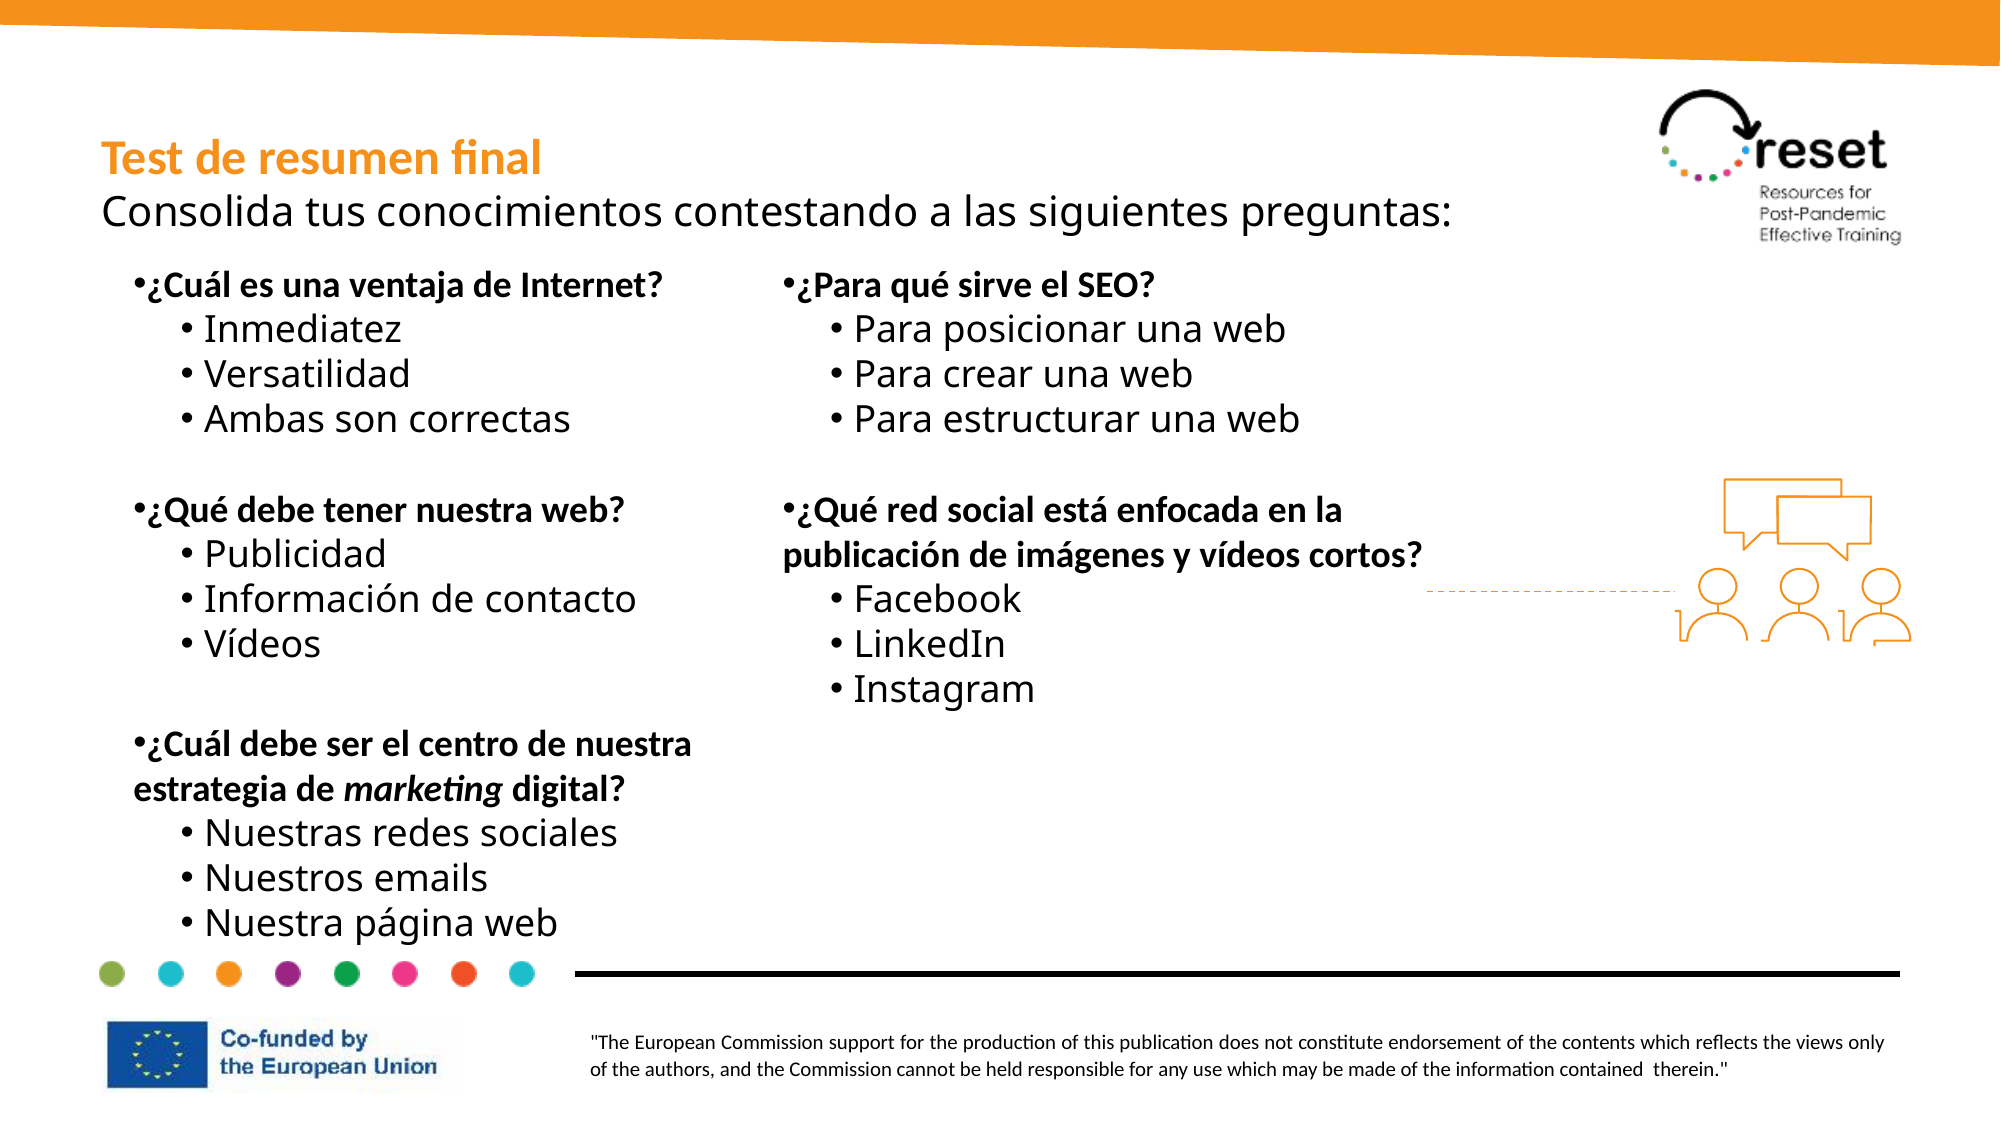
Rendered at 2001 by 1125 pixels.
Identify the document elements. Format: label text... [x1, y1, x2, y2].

text_box Test de resumen final Consolida tus conocimientos contestando a las siguientes preguntas: [86, 117, 1555, 243]
picture [451, 964, 477, 987]
picture [275, 964, 301, 987]
picture [158, 964, 184, 987]
picture [509, 964, 535, 987]
picture [1650, 77, 1917, 255]
picture [99, 961, 125, 987]
text_box ¿Cuál es una ventaja de Internet? Inmediatez Versatilidad Ambas son correctas ¿Qué debe tener nuestra web? Publicidad Información de contacto Vídeos ¿Cuál debe ser el centro de nuestra estrategia de marketing digital? Nuestras redes sociales Nuestros emails Nuestra página web ¿Para qué sirve el SEO? Para posicionar una web Para crear una web Para estructurar una web ¿Qué red social está enfocada en la publicación de imágenes y vídeos cortos? Facebook LinkedIn Instagram [118, 252, 1447, 964]
picture [392, 964, 418, 987]
picture [103, 1017, 463, 1093]
picture [216, 964, 242, 987]
picture [334, 964, 360, 987]
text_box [1674, 478, 1911, 647]
